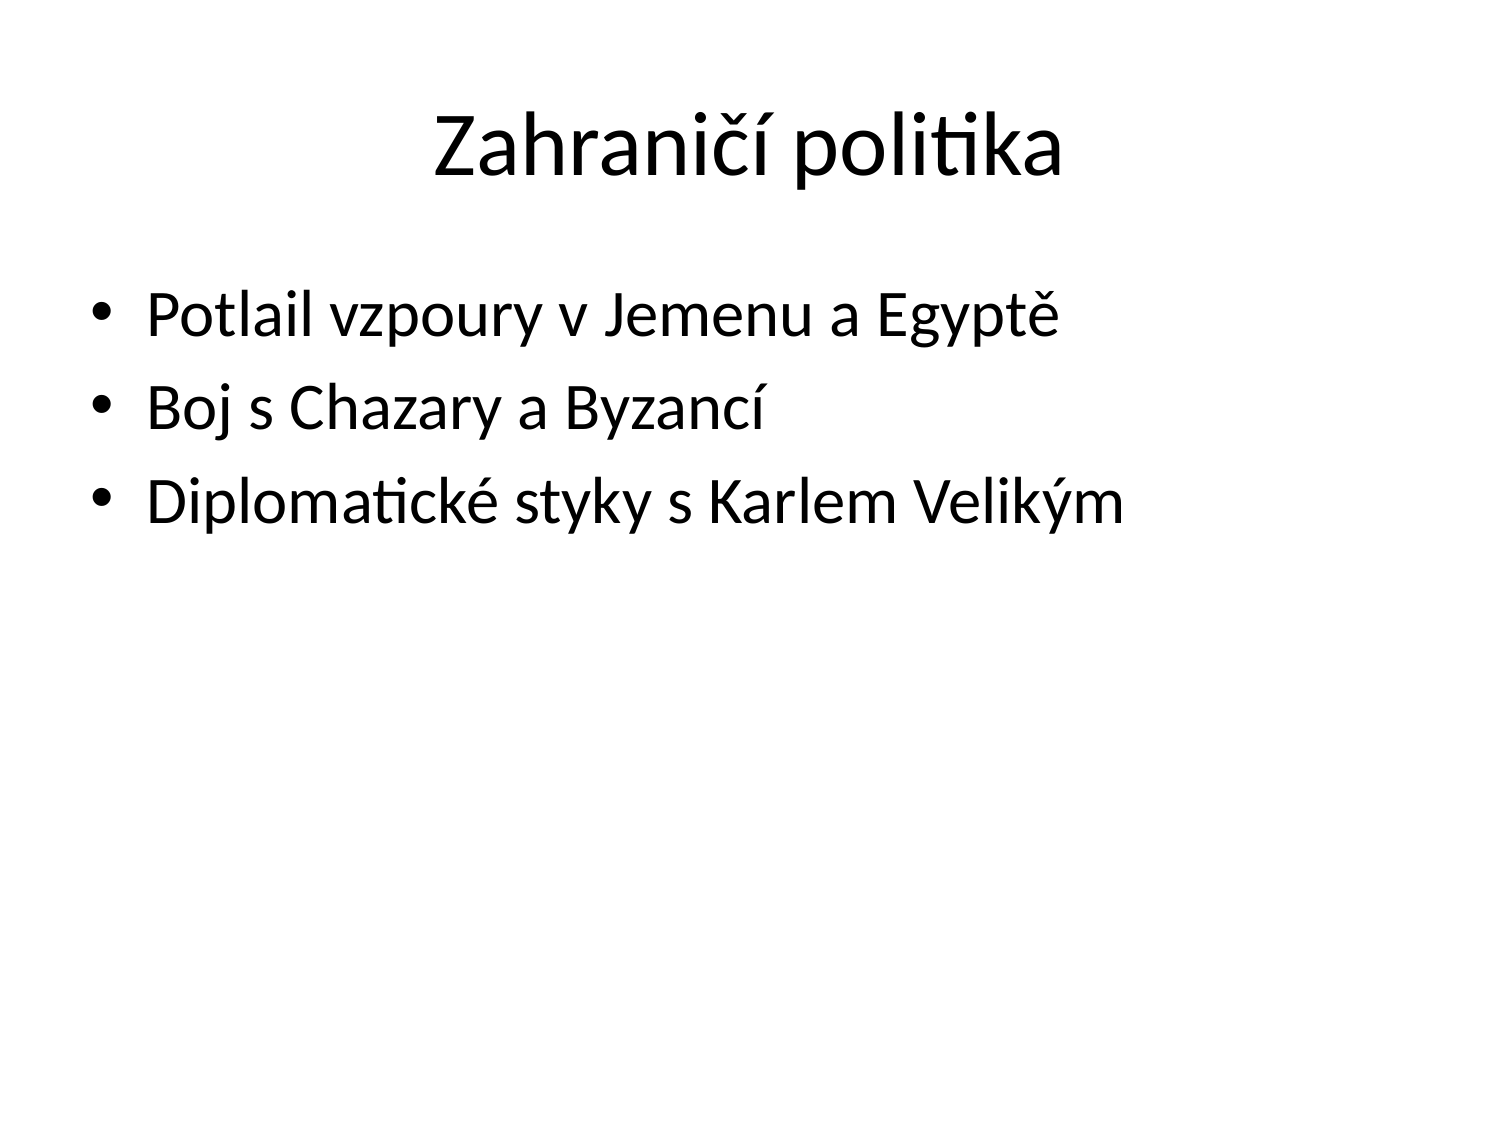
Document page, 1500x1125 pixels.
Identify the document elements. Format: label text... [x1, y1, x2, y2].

list Potlail vzpoury v Jemenu a Egyptě Boj s Chazary a Byzancí Diplomatické styky s Karlem Velikým [75, 262, 1425, 1005]
title Zahraničí politika [75, 45, 1425, 233]
